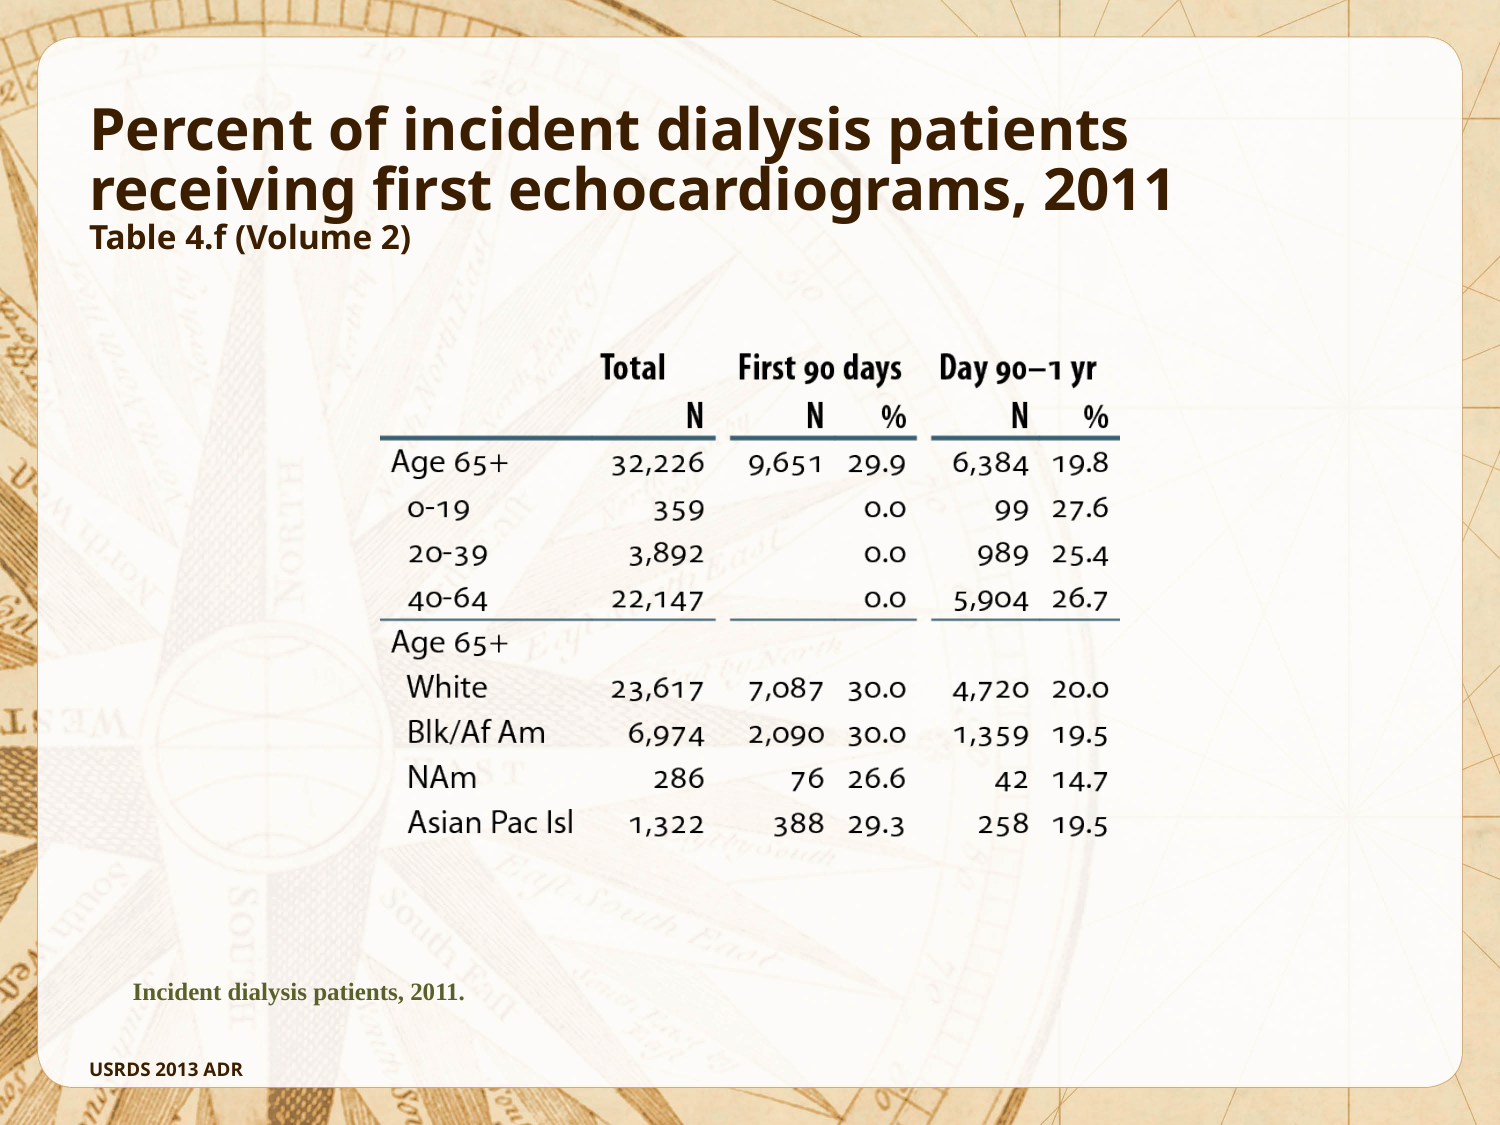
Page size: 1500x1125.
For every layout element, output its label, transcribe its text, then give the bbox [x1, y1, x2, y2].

picture [0, 0, 1500, 1125]
title Percent of incident dialysis patients receiving first echocardiograms, 2011 Table 4.f (Volume 2) [74, 45, 1425, 264]
text_box Incident dialysis patients, 2011. [132, 975, 1264, 1047]
